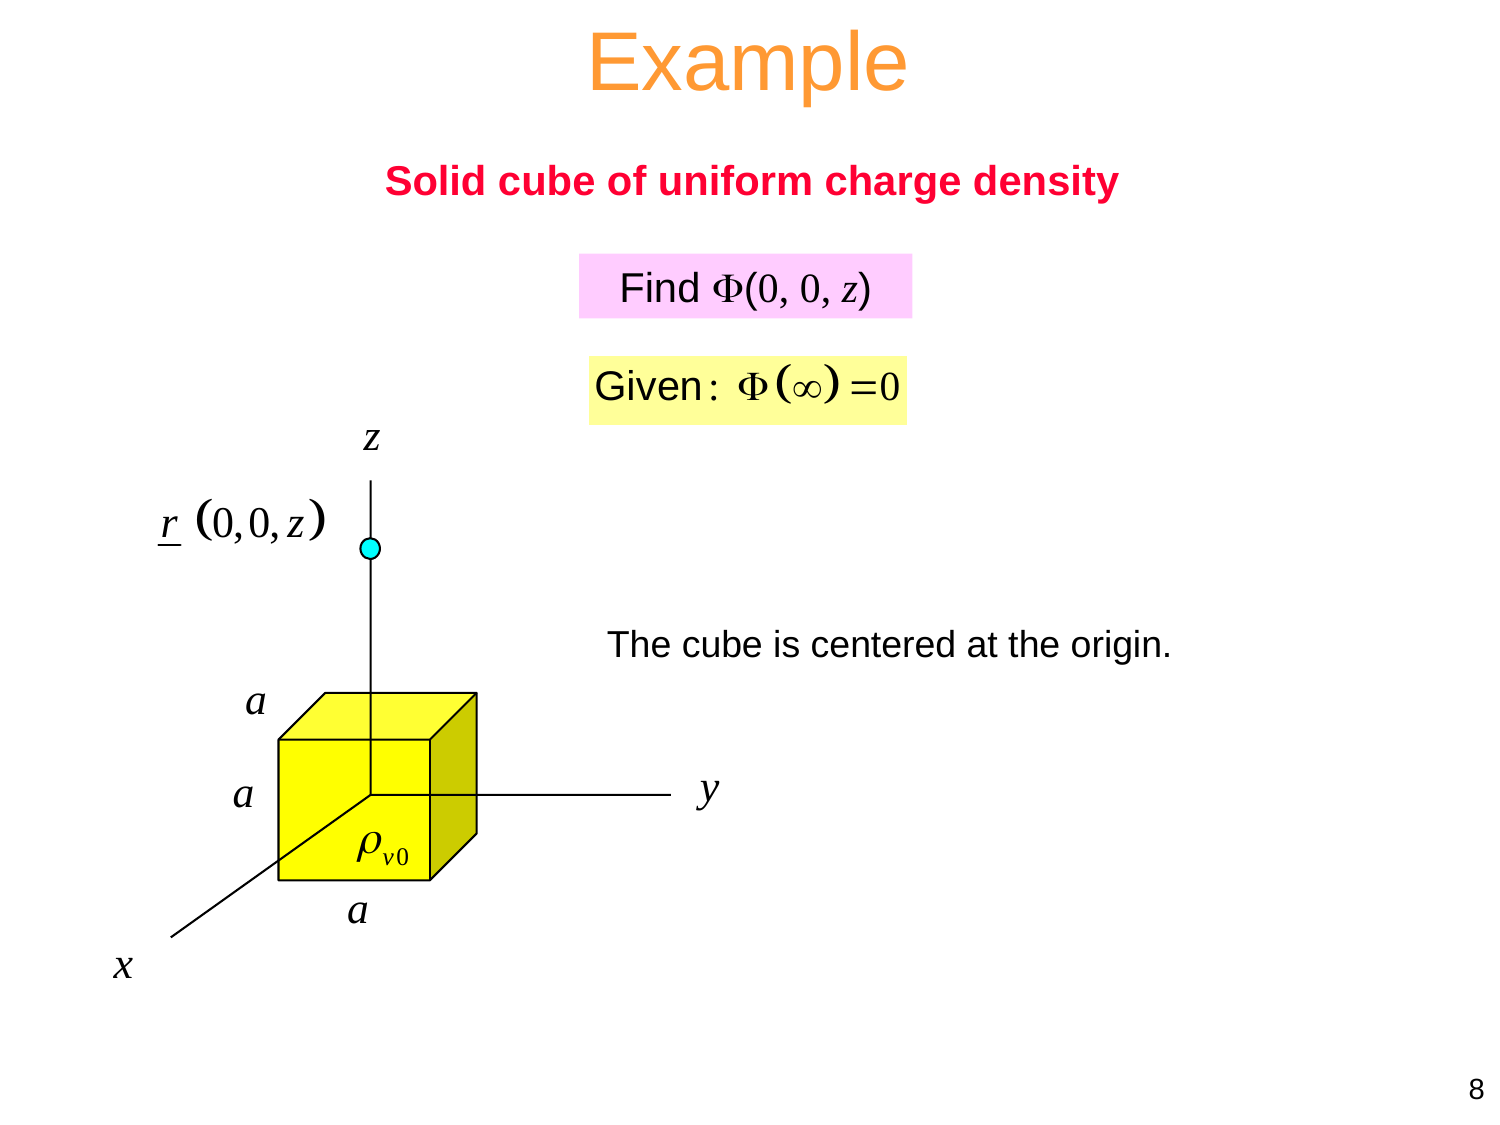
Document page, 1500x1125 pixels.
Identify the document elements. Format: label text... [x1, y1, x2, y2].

slide_number 8 [1187, 1050, 1500, 1125]
text_box Find (0, 0, z) [579, 253, 913, 319]
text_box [589, 355, 908, 426]
text_box Solid cube of uniform charge density [336, 145, 1168, 211]
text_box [104, 420, 730, 991]
text_box Example [39, 0, 1457, 115]
text_box The cube is centered at the origin. [734, 612, 1188, 673]
